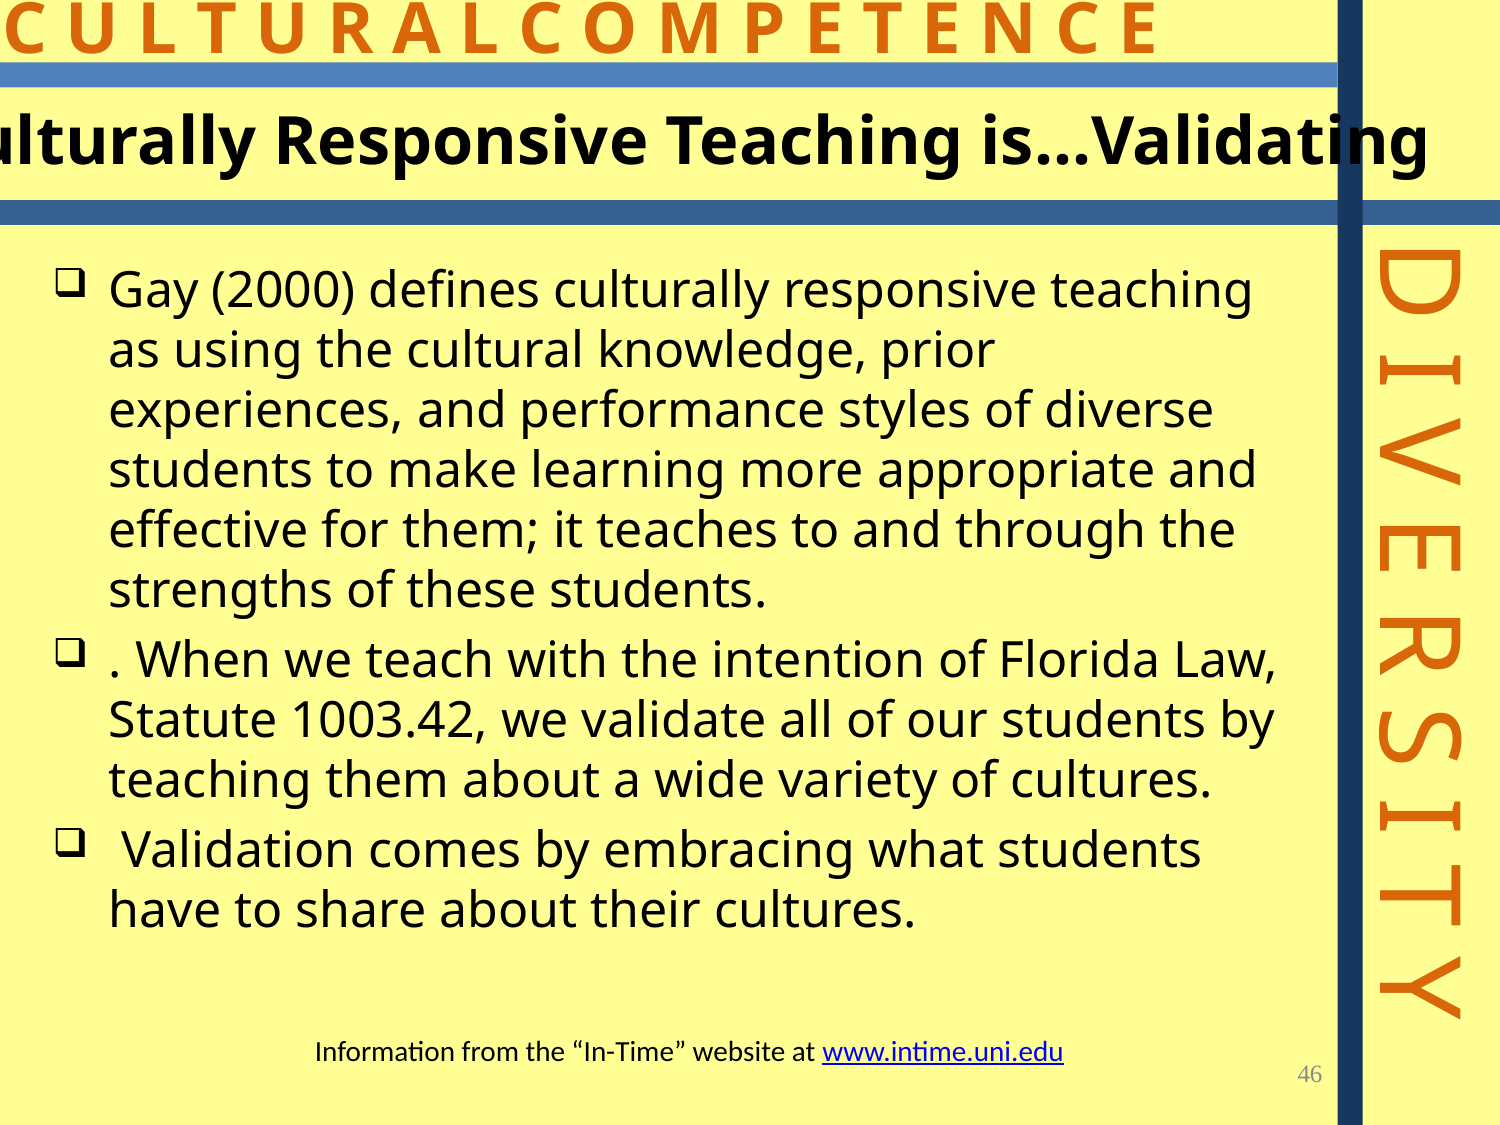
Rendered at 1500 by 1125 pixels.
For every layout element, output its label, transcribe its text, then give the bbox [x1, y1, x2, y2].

title Culturally Responsive Teaching is…Validating [0, 50, 1450, 225]
list Gay (2000) defines culturally responsive teaching as using the cultural knowledge, prior experiences, and performance styles of diverse students to make learning more appropriate and effective for them; it teaches to and through the strengths of these students. . When we teach with the intention of Florida Law, Statute 1003.42, we validate all of our students by teaching them about a wide variety of cultures. Validation comes by embracing what students have to share about their cultures. [37, 249, 1308, 475]
text_box Information from the “In-Time” website at www.intime.uni.edu [299, 1024, 1125, 1075]
slide_number 46 [987, 1042, 1338, 1103]
